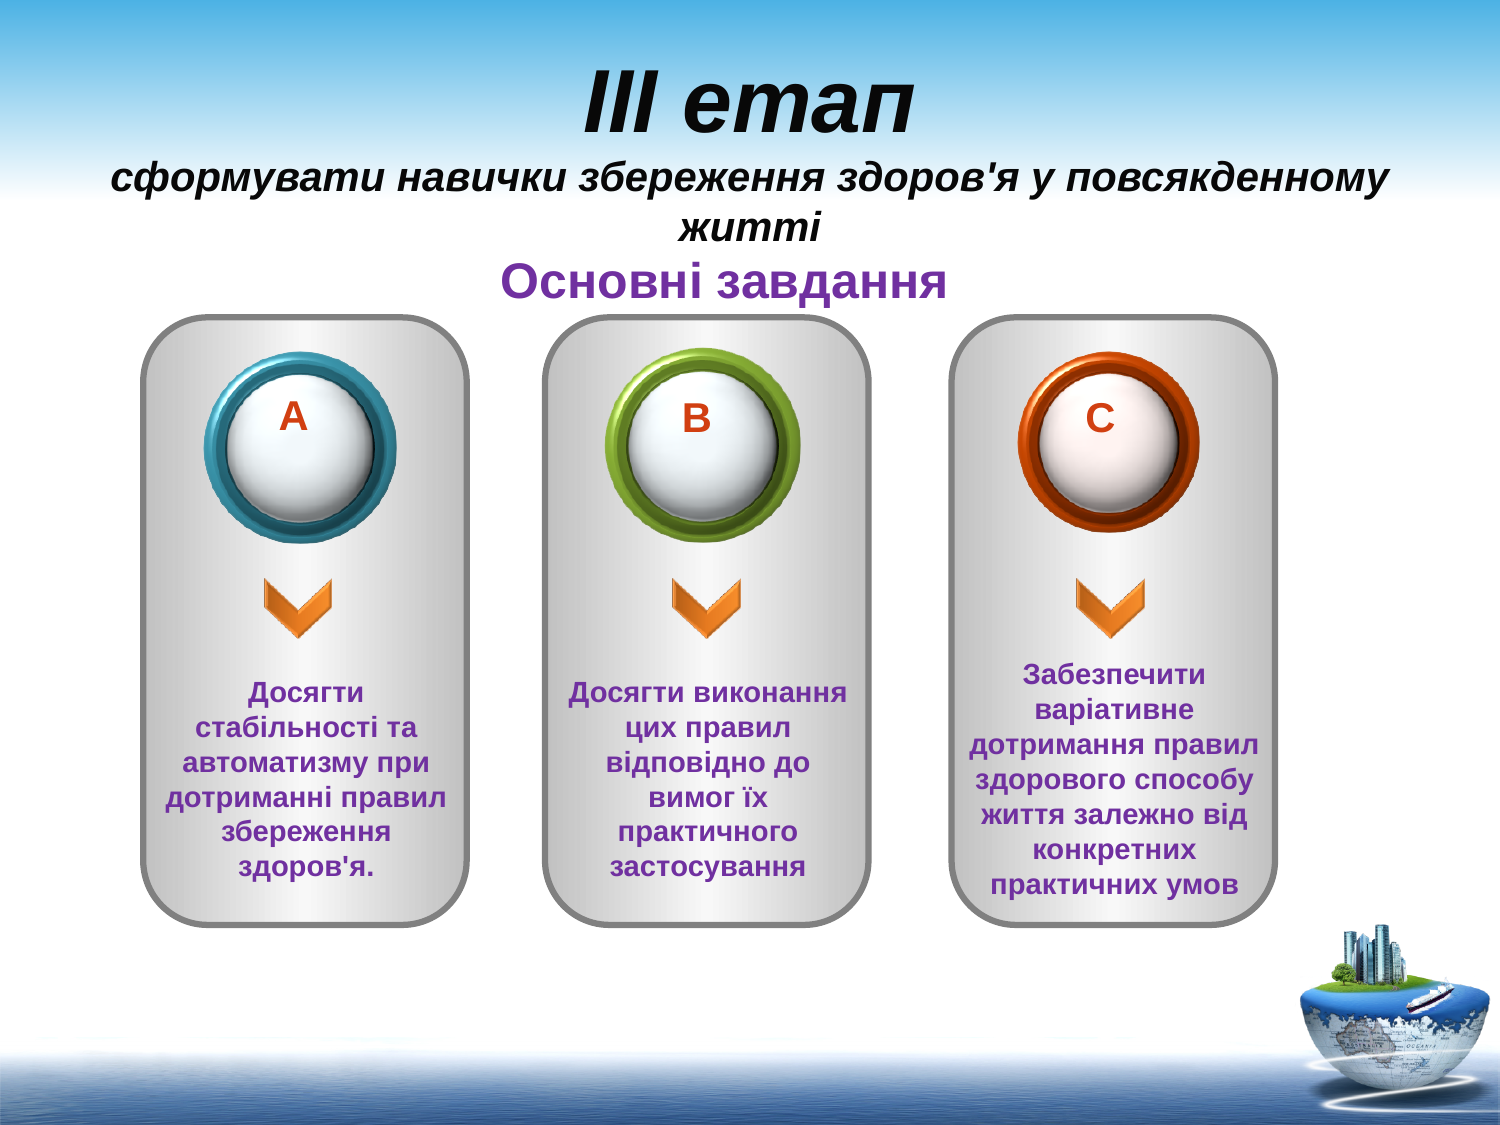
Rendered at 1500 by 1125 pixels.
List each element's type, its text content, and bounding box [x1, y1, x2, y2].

text_box [972, 908, 1255, 925]
text_box Досягти виконання цих правил відповідно до вимог їх практичного застосування [547, 665, 869, 891]
text_box Забезпечити варіативне дотримання правил здорового способу життя залежно від конкретних практичних умов [954, 647, 1275, 908]
picture [604, 346, 801, 543]
text_box [545, 317, 869, 877]
text_box [150, 891, 459, 925]
text_box Основні завдання [372, 241, 1077, 317]
text_box [552, 891, 861, 925]
text_box [951, 317, 1276, 879]
picture [263, 578, 332, 639]
picture [1017, 350, 1200, 534]
text_box [143, 317, 467, 880]
picture [203, 351, 397, 545]
picture [672, 578, 741, 639]
picture [1076, 578, 1145, 639]
text_box Досягти стабільності та автоматизму при дотриманні правил збереження здоров'я. [146, 665, 467, 891]
picture [0, 920, 1500, 1125]
title ІІІ етап сформувати навички збереження здоров'я у повсякденному житті [75, 37, 1425, 256]
